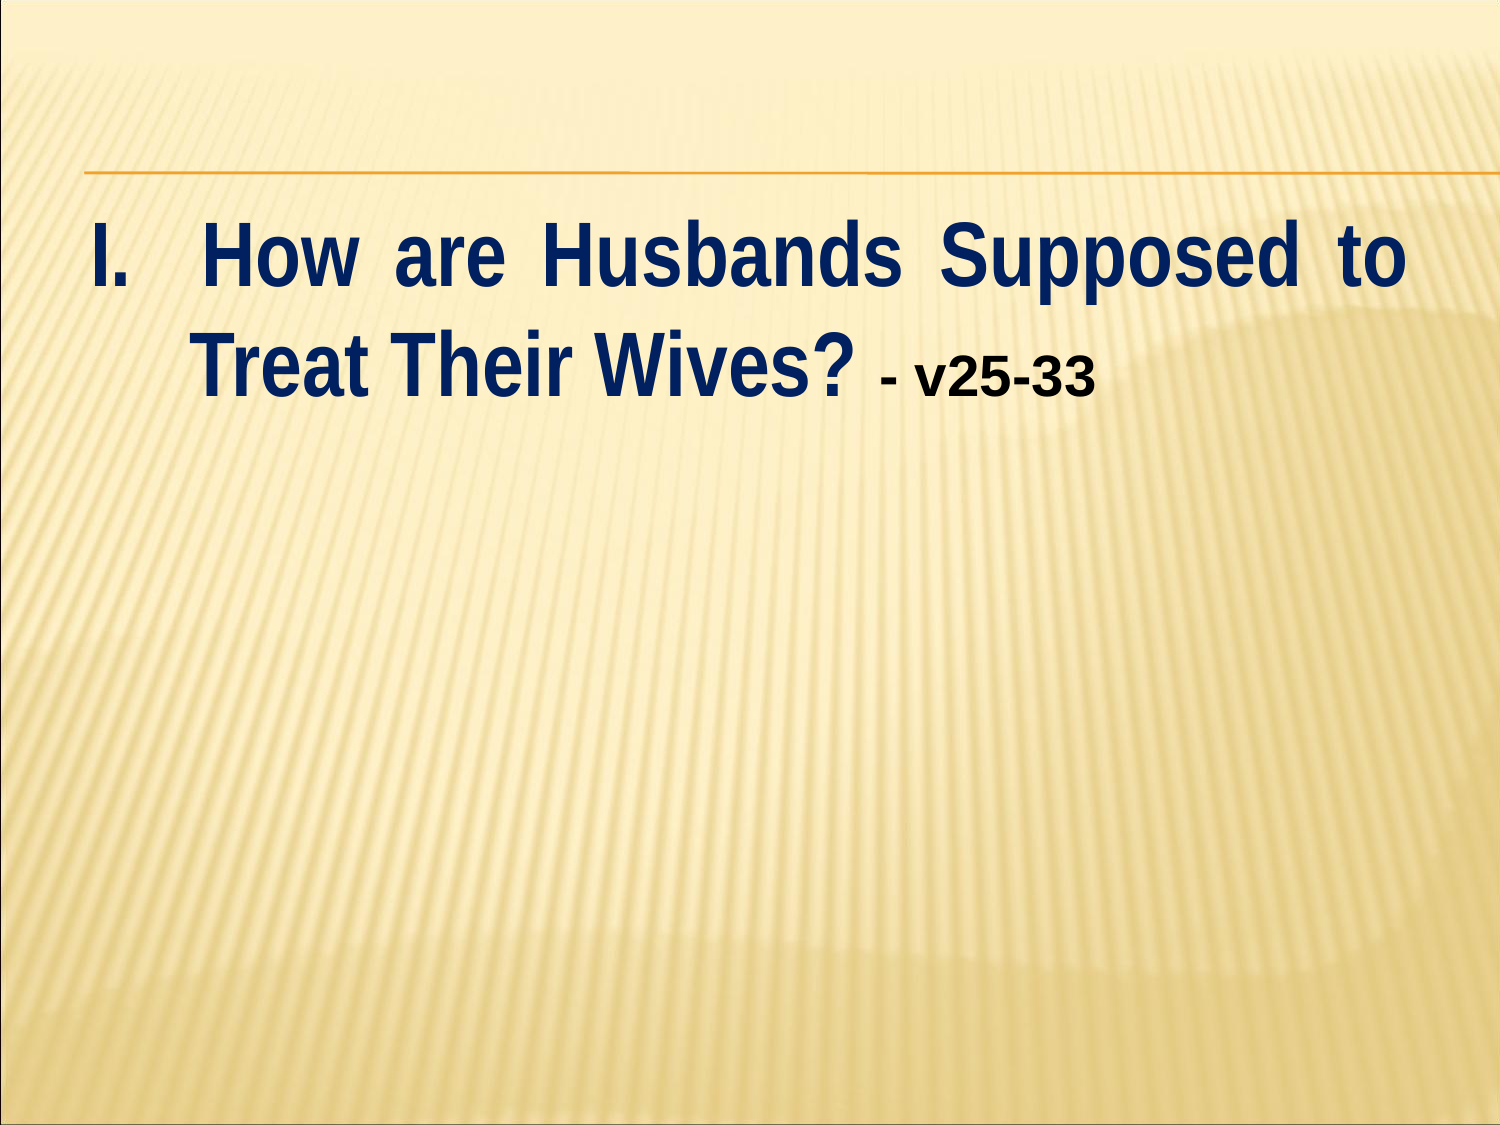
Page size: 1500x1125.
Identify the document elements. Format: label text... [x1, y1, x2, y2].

list I. How are Husbands Supposed to Treat Their Wives? - v25-33 [75, 187, 1425, 950]
picture [0, 0, 1500, 1125]
